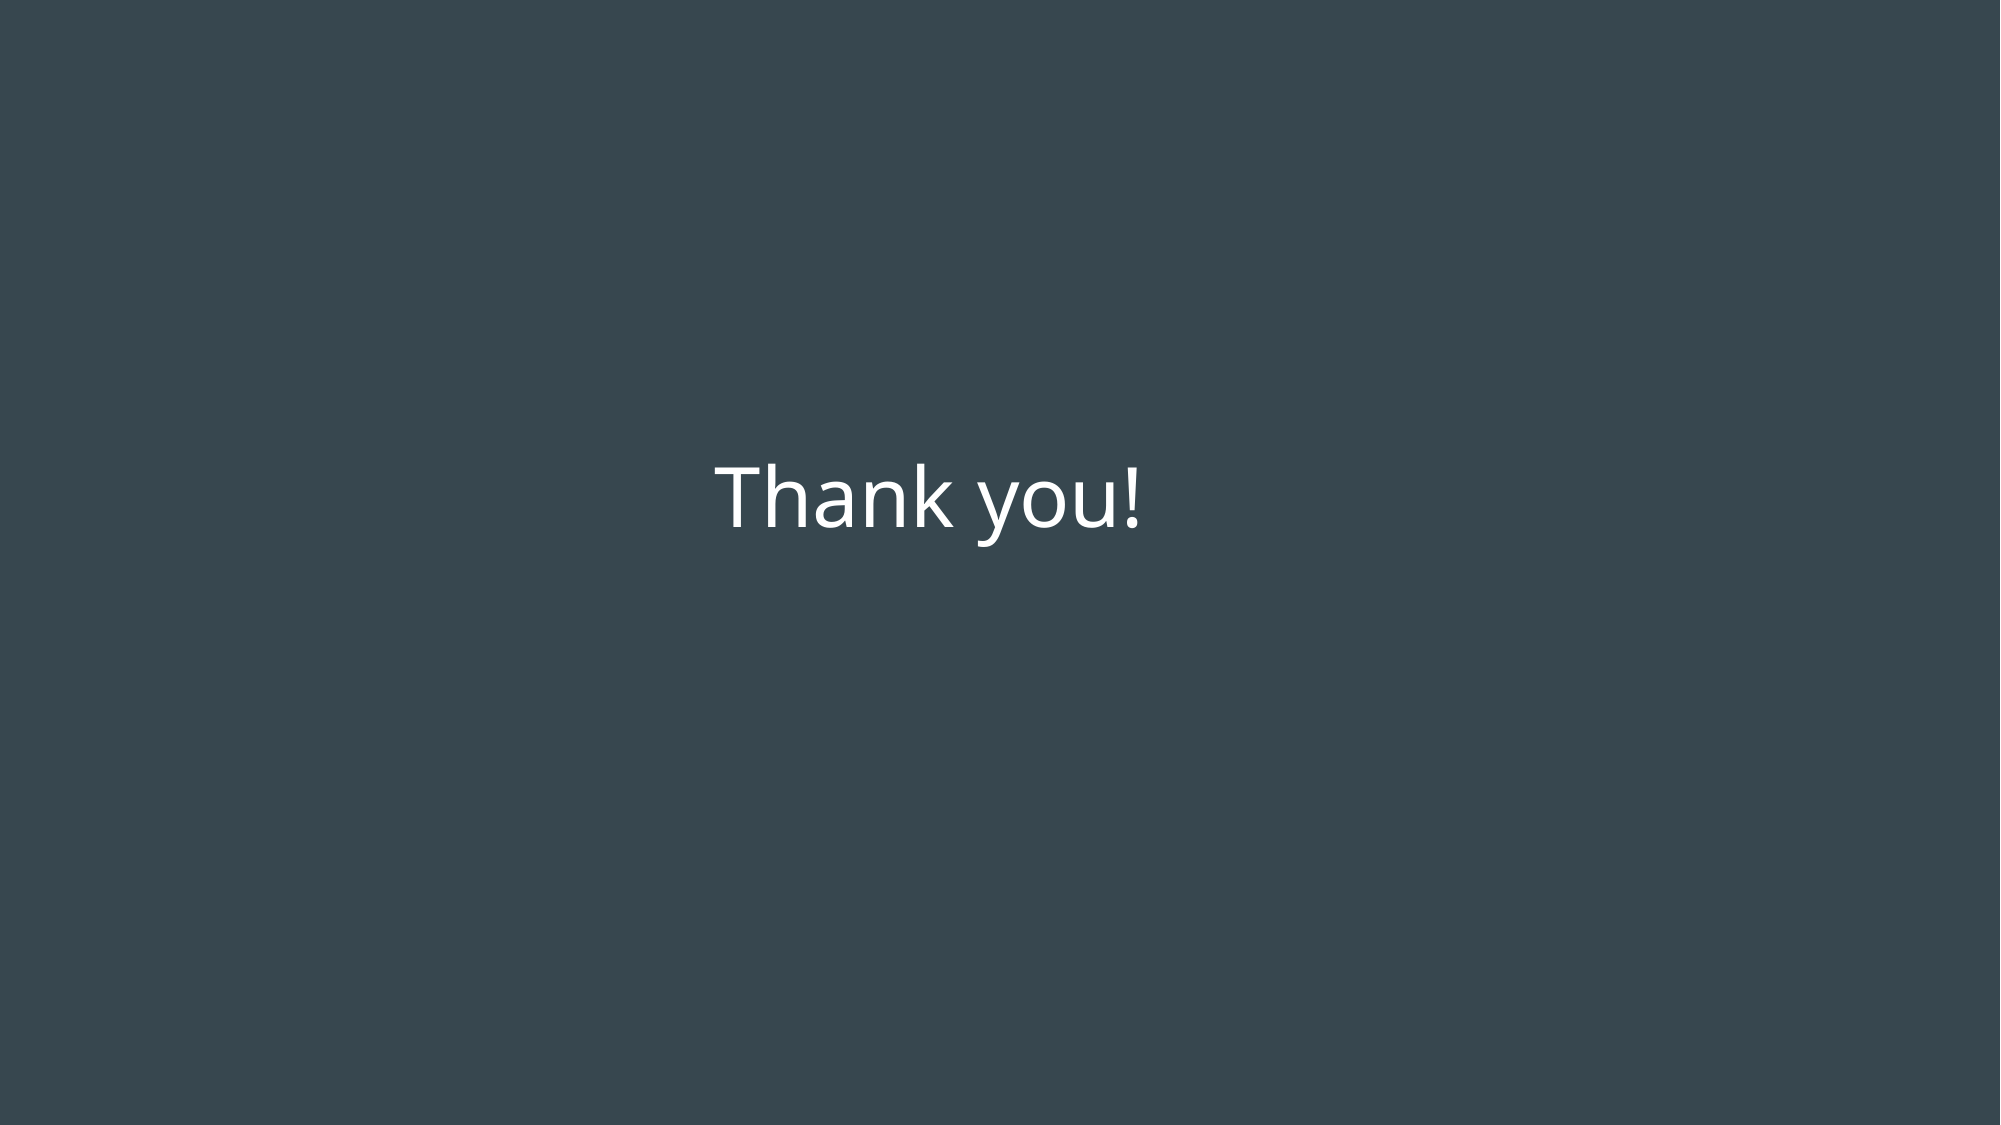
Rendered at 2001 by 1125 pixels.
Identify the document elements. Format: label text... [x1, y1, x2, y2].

title Thank you! [699, 391, 2000, 610]
